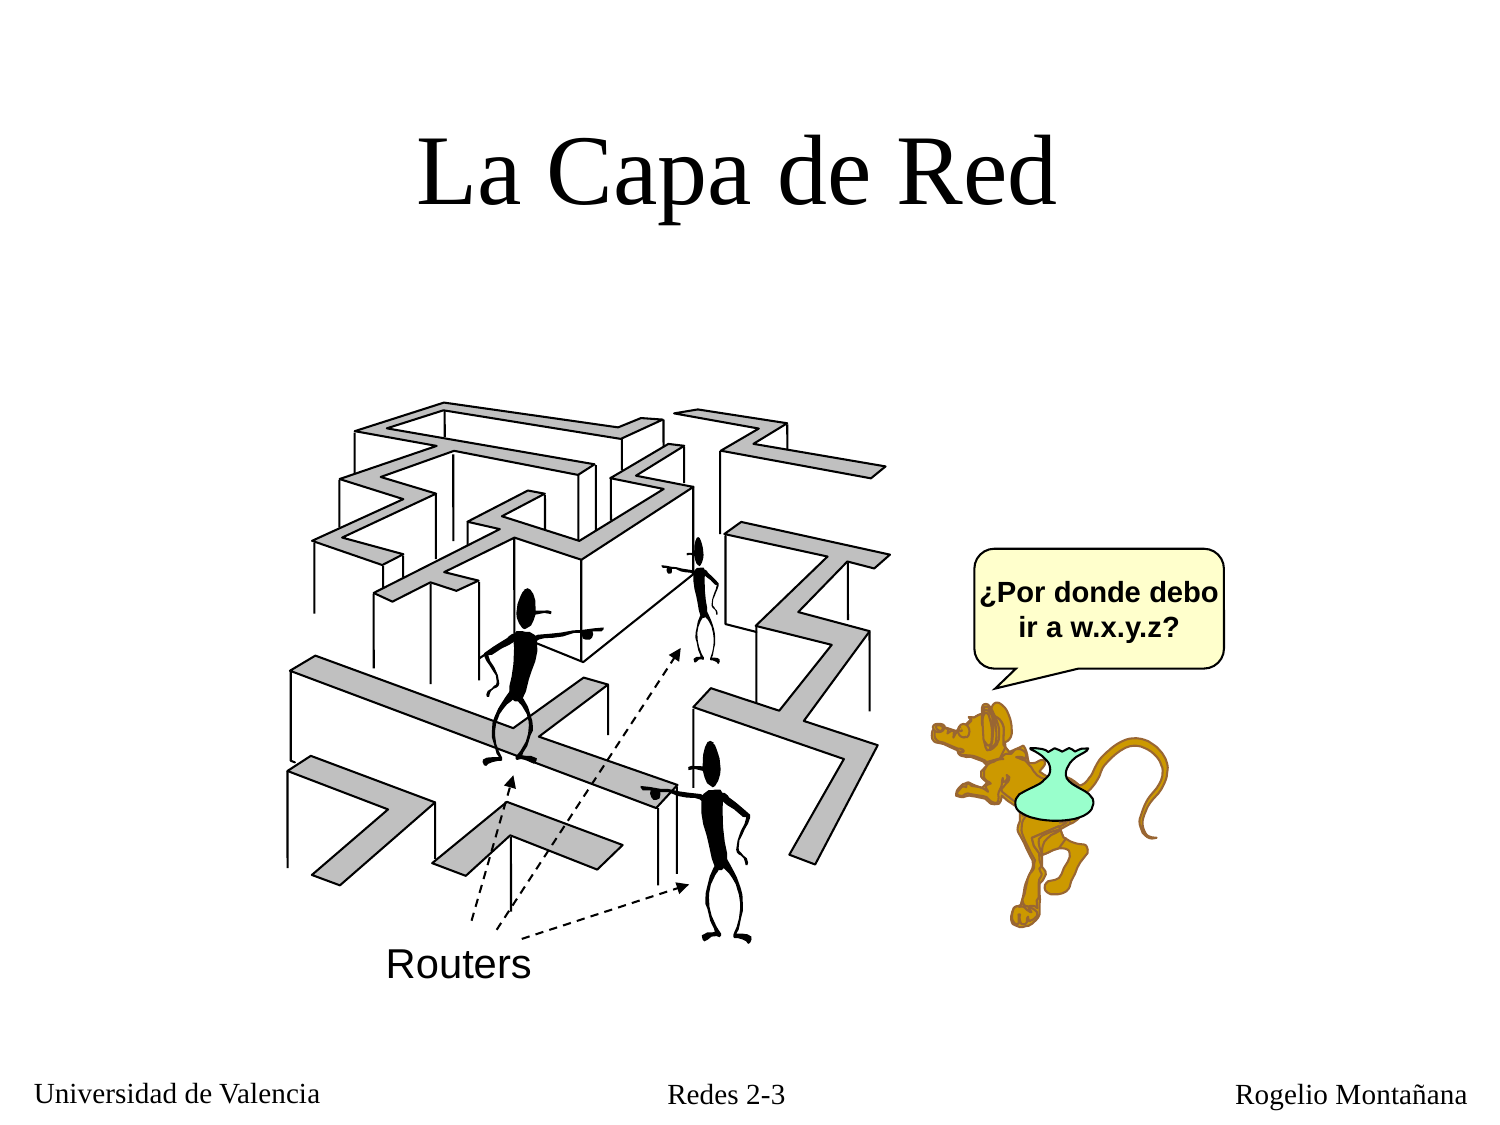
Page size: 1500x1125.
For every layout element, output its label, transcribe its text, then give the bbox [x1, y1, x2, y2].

text_box La Capa de Red [99, 90, 1375, 240]
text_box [287, 402, 1225, 1003]
